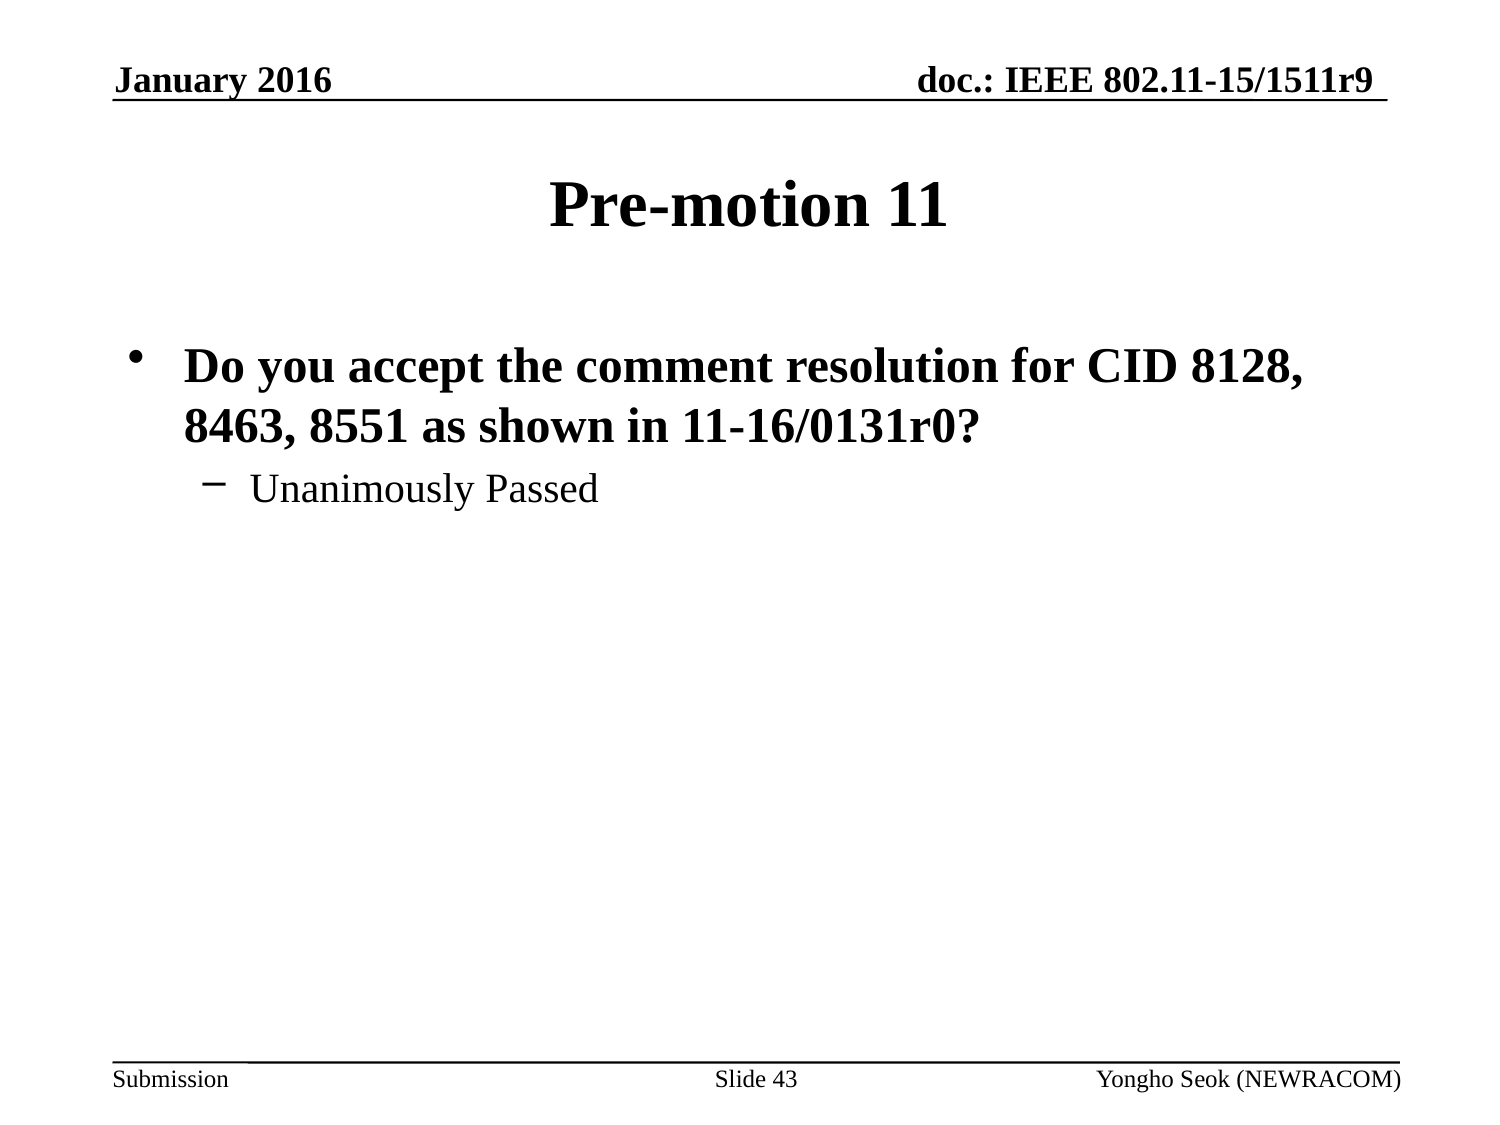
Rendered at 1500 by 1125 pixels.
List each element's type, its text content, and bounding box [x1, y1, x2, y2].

list Do you accept the comment resolution for CID 8128, 8463, 8551 as shown in 11-16/0131r0? Unanimously Passed [112, 324, 1388, 1001]
slide_number Slide 43 [712, 1061, 800, 1093]
title Pre-motion 11 [112, 112, 1388, 288]
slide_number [114, 54, 335, 101]
footer Yongho Seok (NEWRACOM) [1092, 1061, 1402, 1093]
